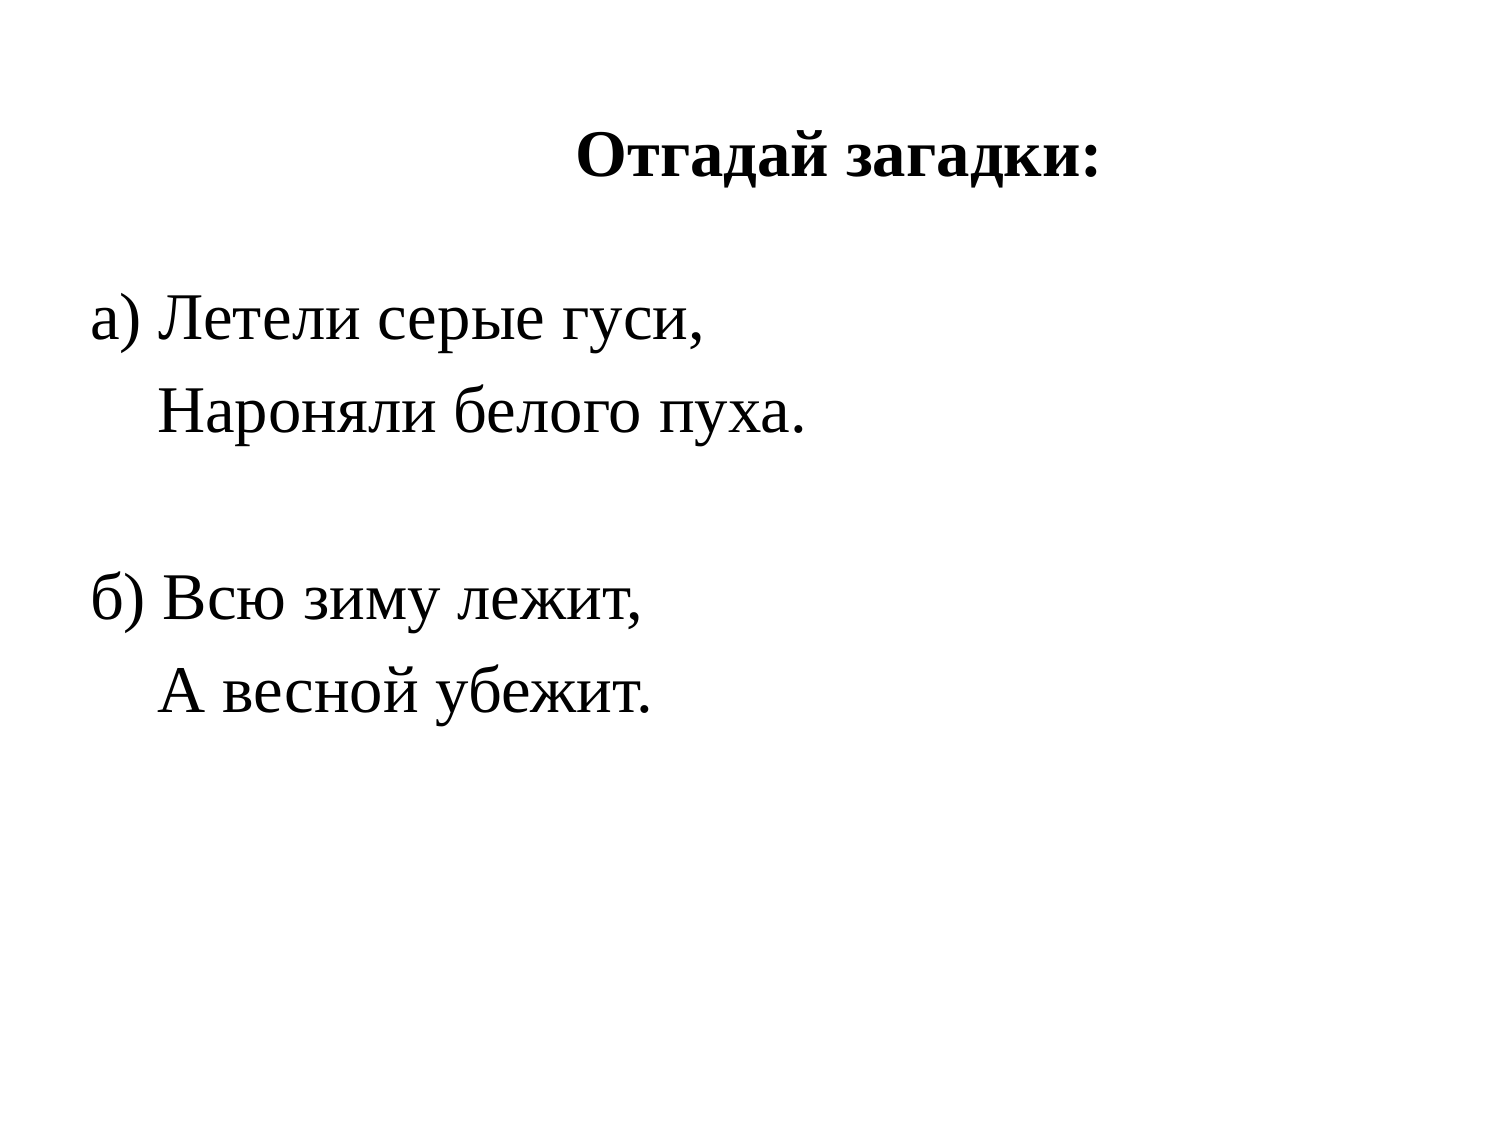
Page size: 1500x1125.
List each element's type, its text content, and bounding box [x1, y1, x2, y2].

list Отгадай загадки: а) Летели серые гуси, Нароняли белого пуха. б) Всю зиму лежит, А весной убежит. [75, 101, 1425, 1005]
